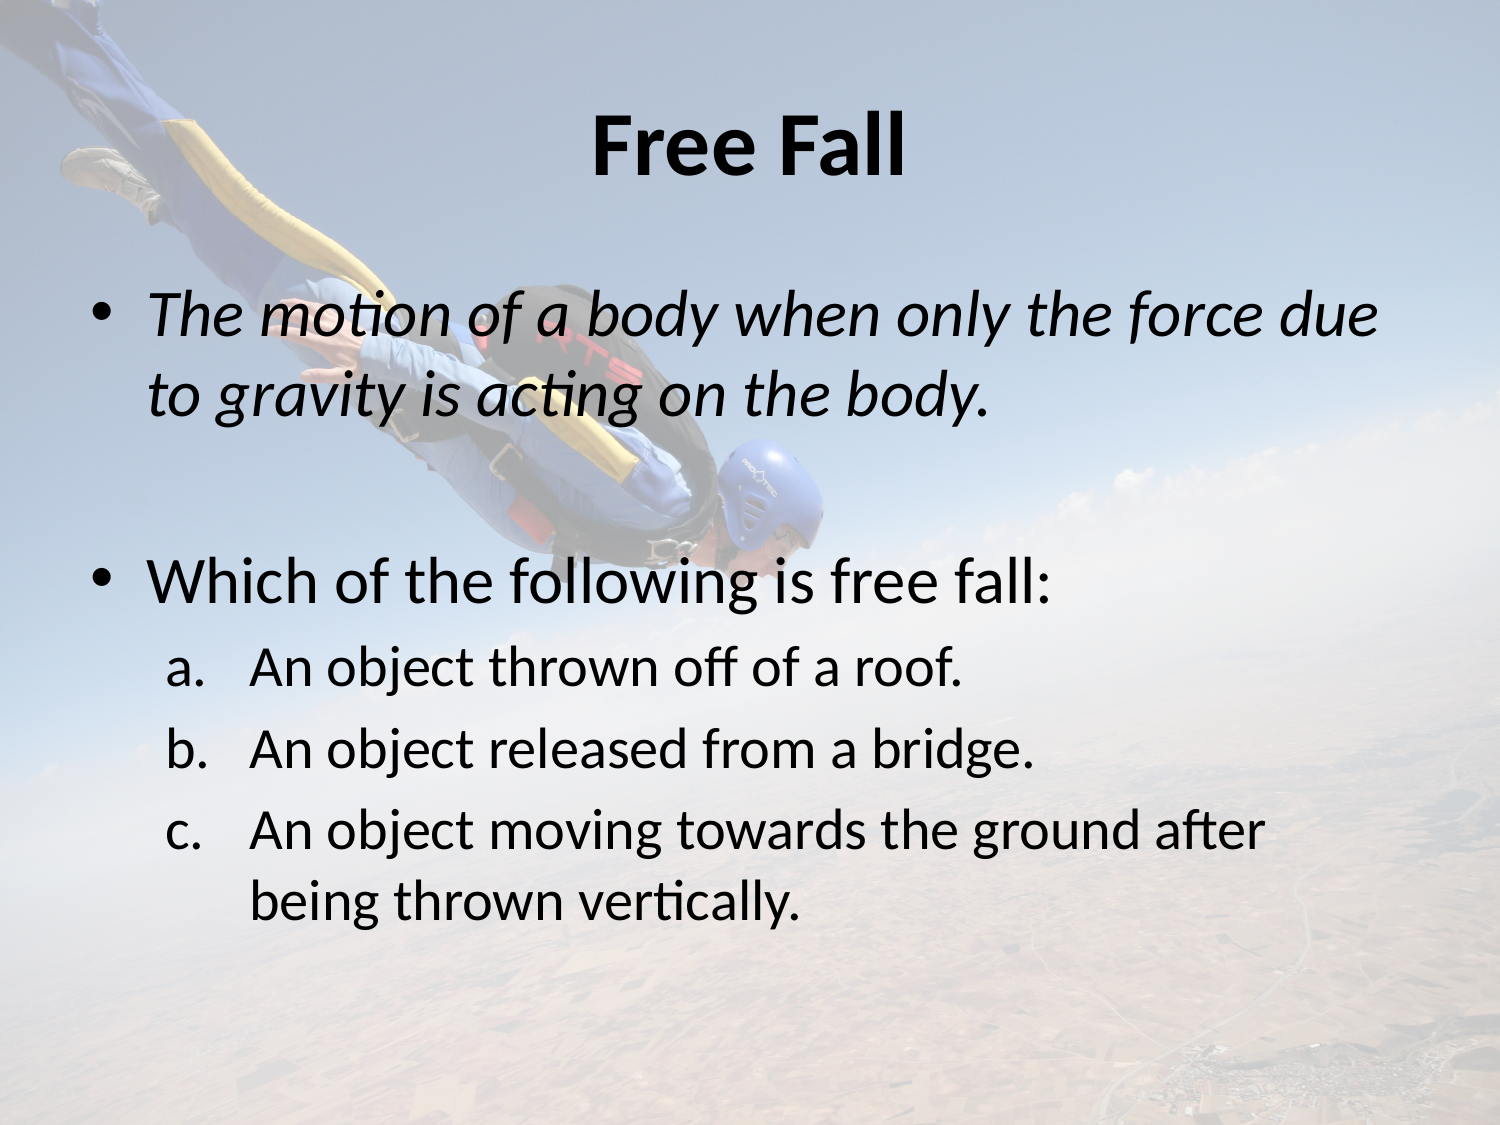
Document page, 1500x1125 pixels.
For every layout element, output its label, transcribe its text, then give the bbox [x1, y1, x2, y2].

title Free Fall [75, 45, 1425, 233]
list The motion of a body when only the force due to gravity is acting on the body. Which of the following is free fall: An object thrown off of a roof. An object released from a bridge. An object moving towards the ground after being thrown vertically. [75, 262, 1425, 1005]
